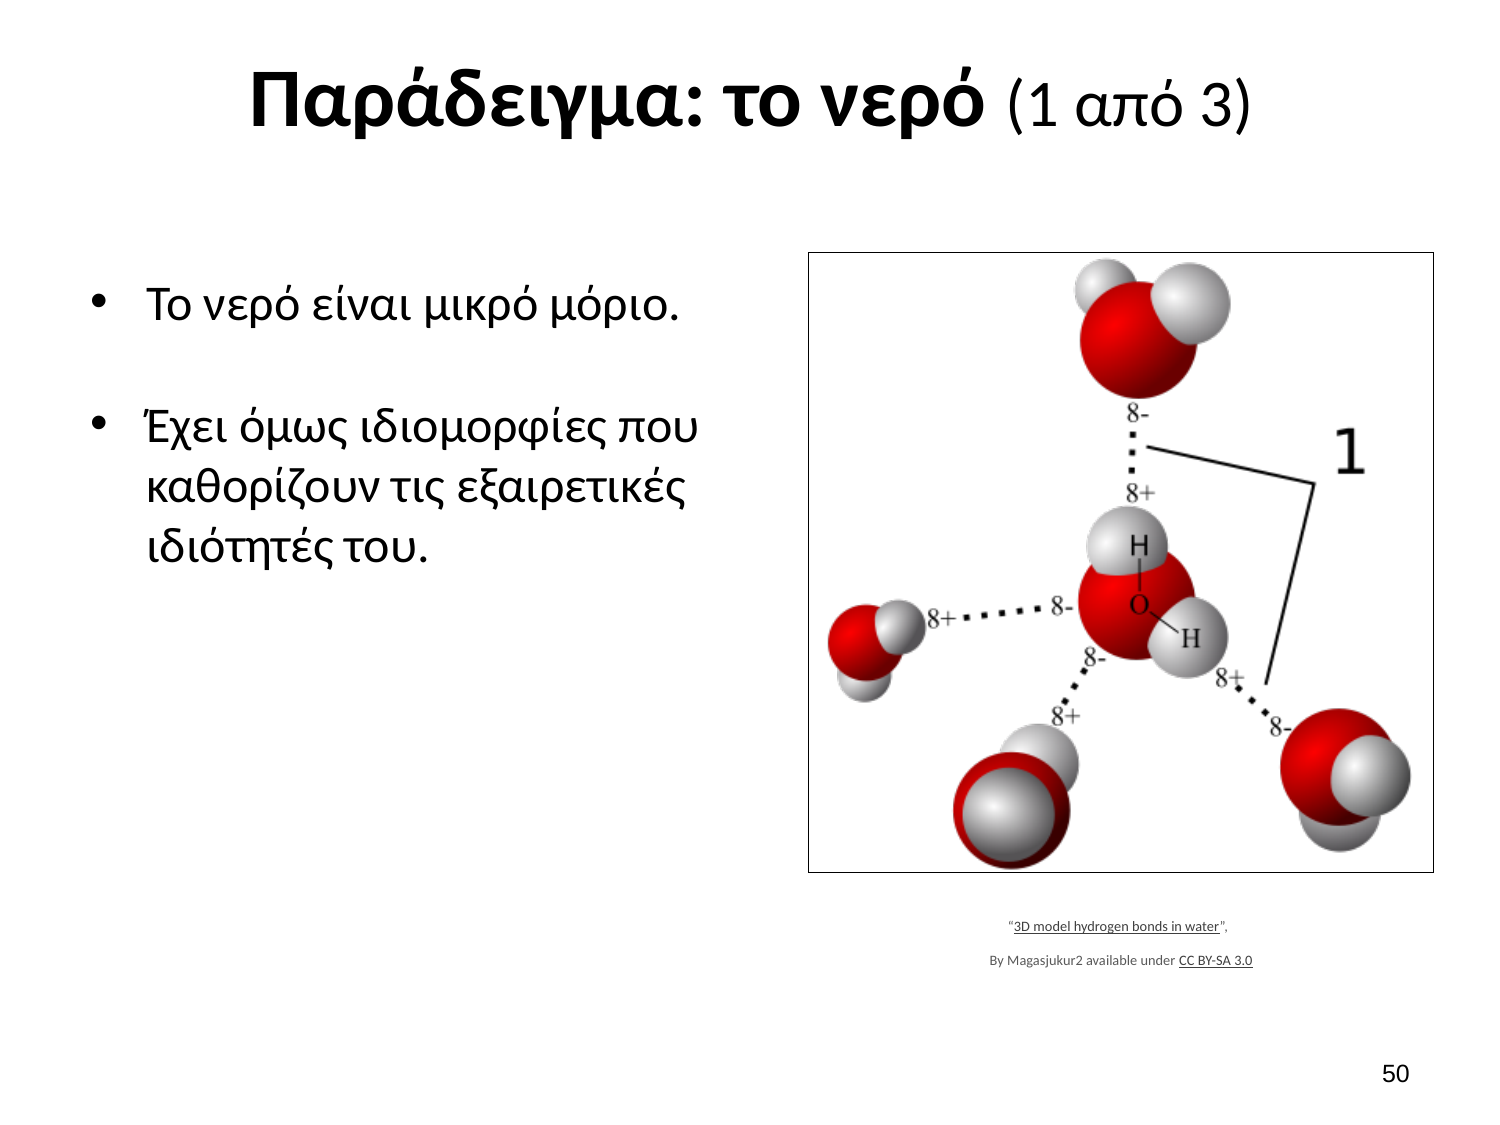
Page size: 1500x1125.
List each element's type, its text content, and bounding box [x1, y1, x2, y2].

title Παράδειγμα: το νερό (1 από 3) [76, 19, 1427, 169]
picture [808, 252, 1434, 873]
text_box “3D model hydrogen bonds in water”, By Magasjukur2 available under CC BY-SA 3.0 [819, 892, 1423, 976]
list Το νερό είναι μικρό μόριο. Έχει όμως ιδιομορφίες που καθορίζουν τις εξαιρετικές ιδιότητές του. [75, 262, 727, 1005]
slide_number 49 [1074, 1042, 1425, 1103]
